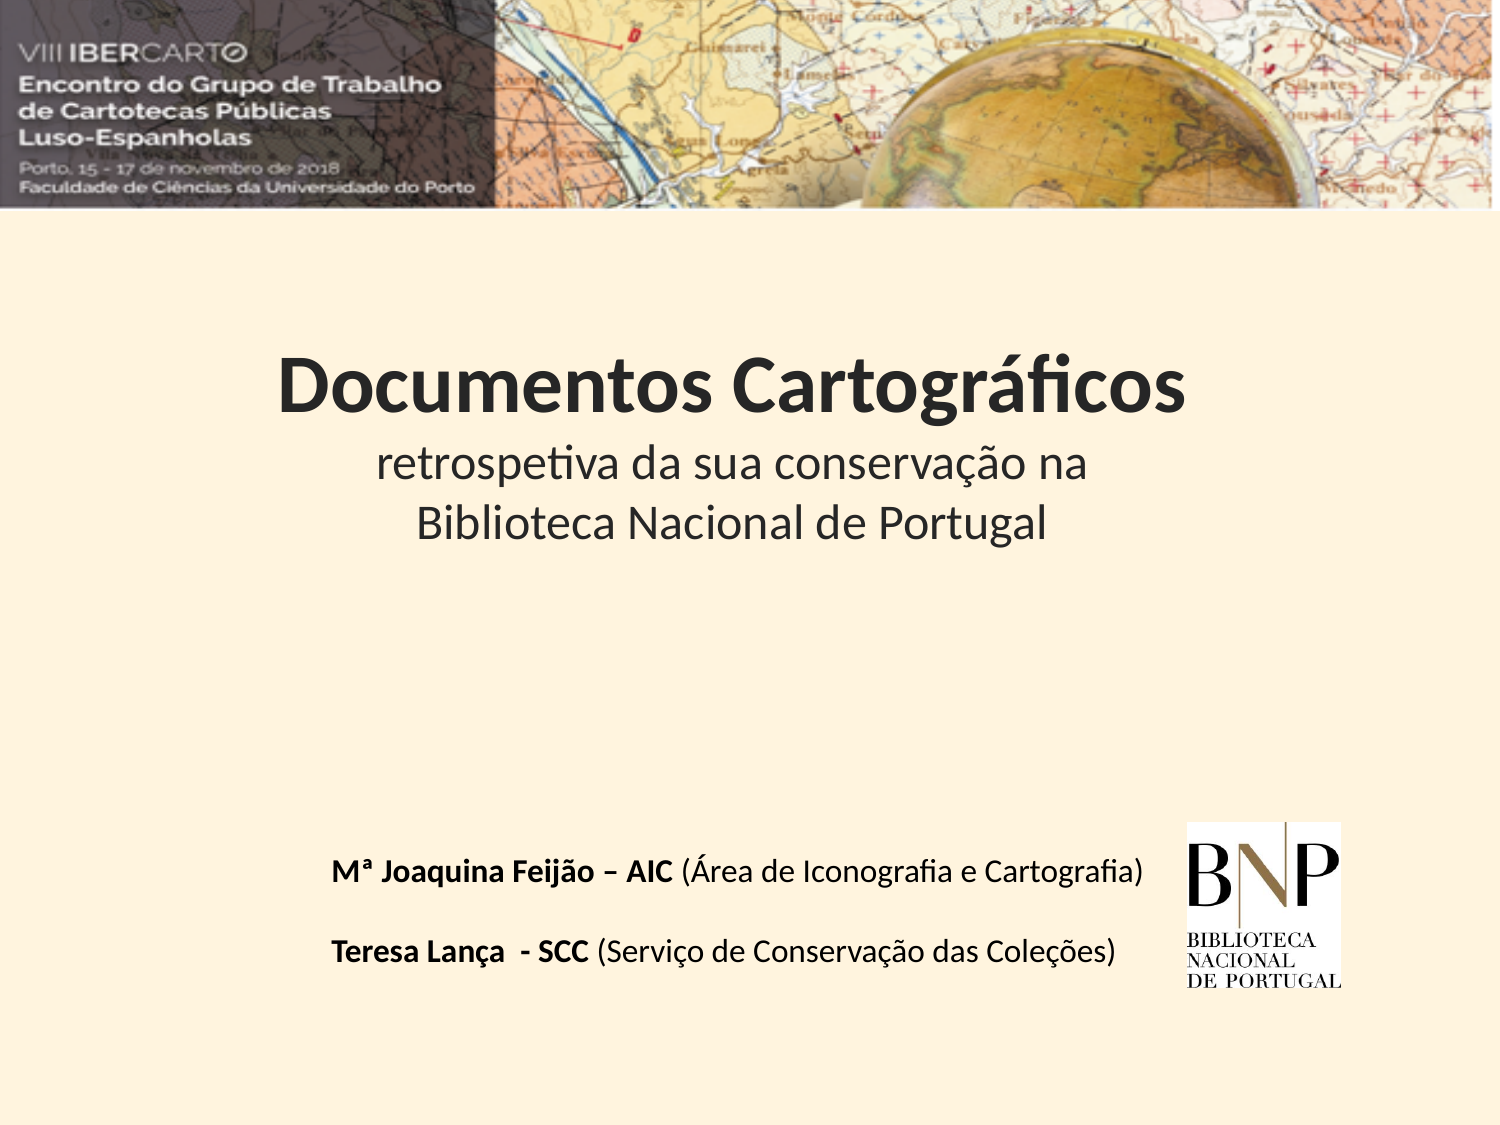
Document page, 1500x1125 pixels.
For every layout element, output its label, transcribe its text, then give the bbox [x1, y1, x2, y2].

picture [0, 0, 1500, 212]
text_box Documentos Cartográficos retrospetiva da sua conservação na Biblioteca Nacional de Portugal Mª Joaquina Feijão – AIC (Área de Iconografia e Cartografia) Teresa Lança - SCC (Serviço de Conservação das Coleções) [76, 231, 1388, 1125]
picture [1186, 822, 1341, 988]
